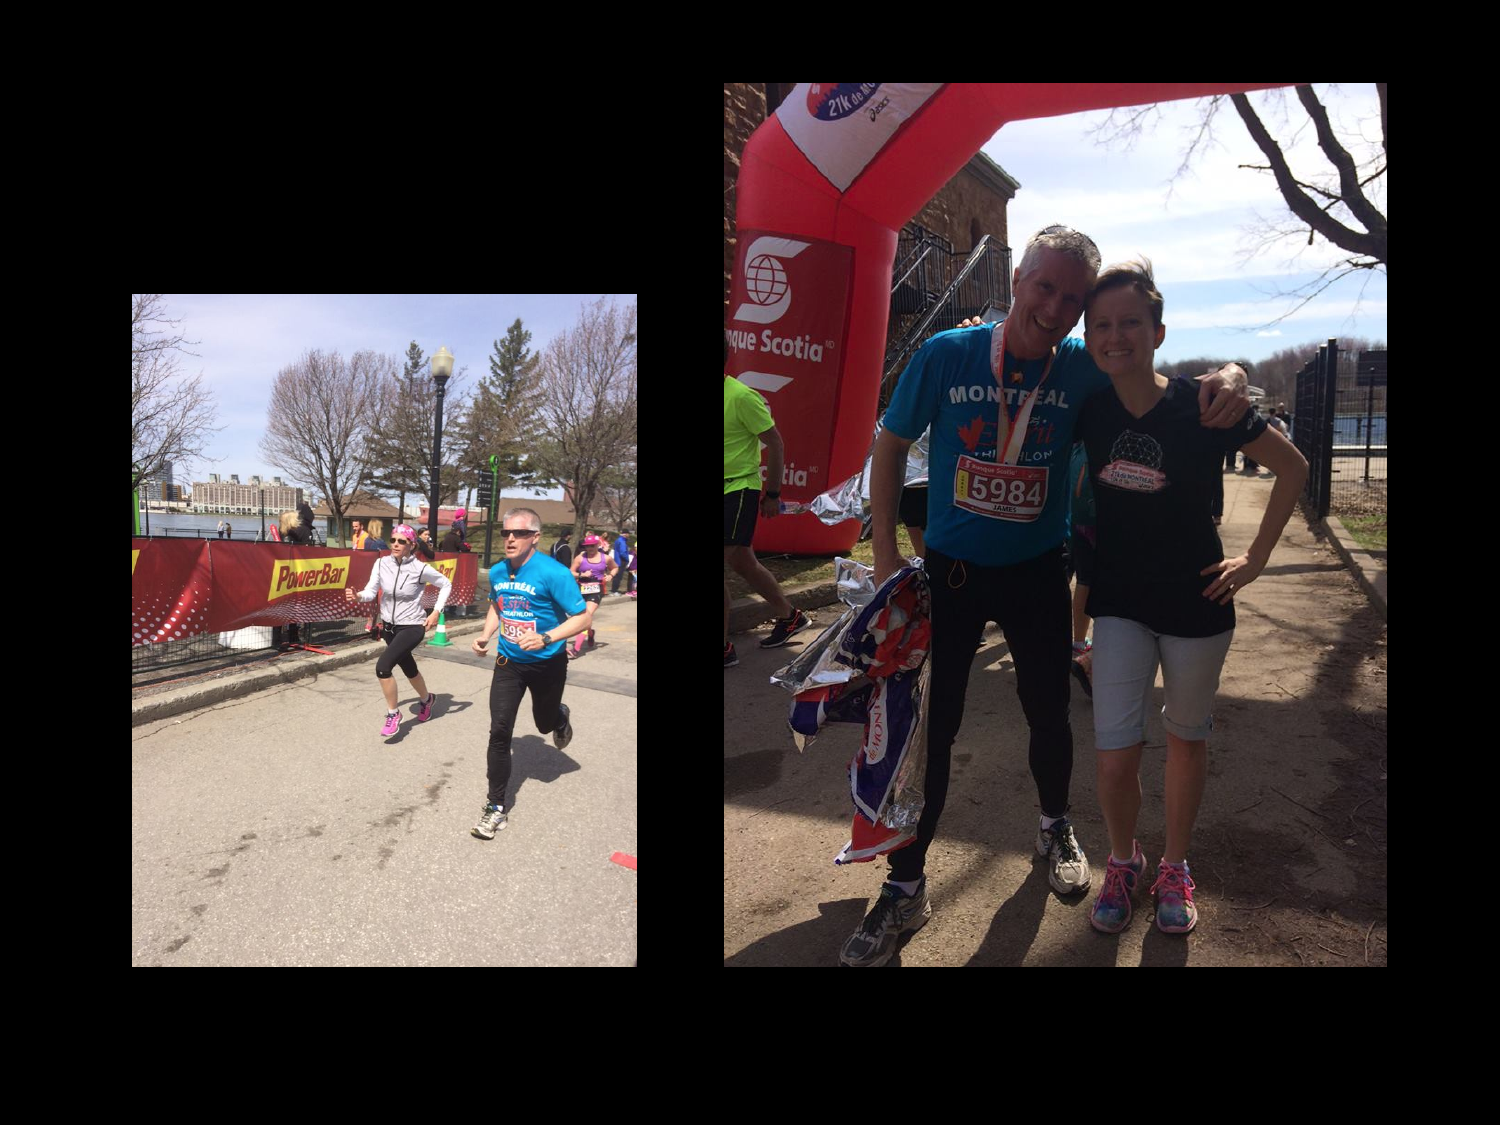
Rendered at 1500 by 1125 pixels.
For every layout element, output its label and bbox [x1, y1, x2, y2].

picture [132, 294, 637, 967]
picture [723, 83, 1387, 967]
